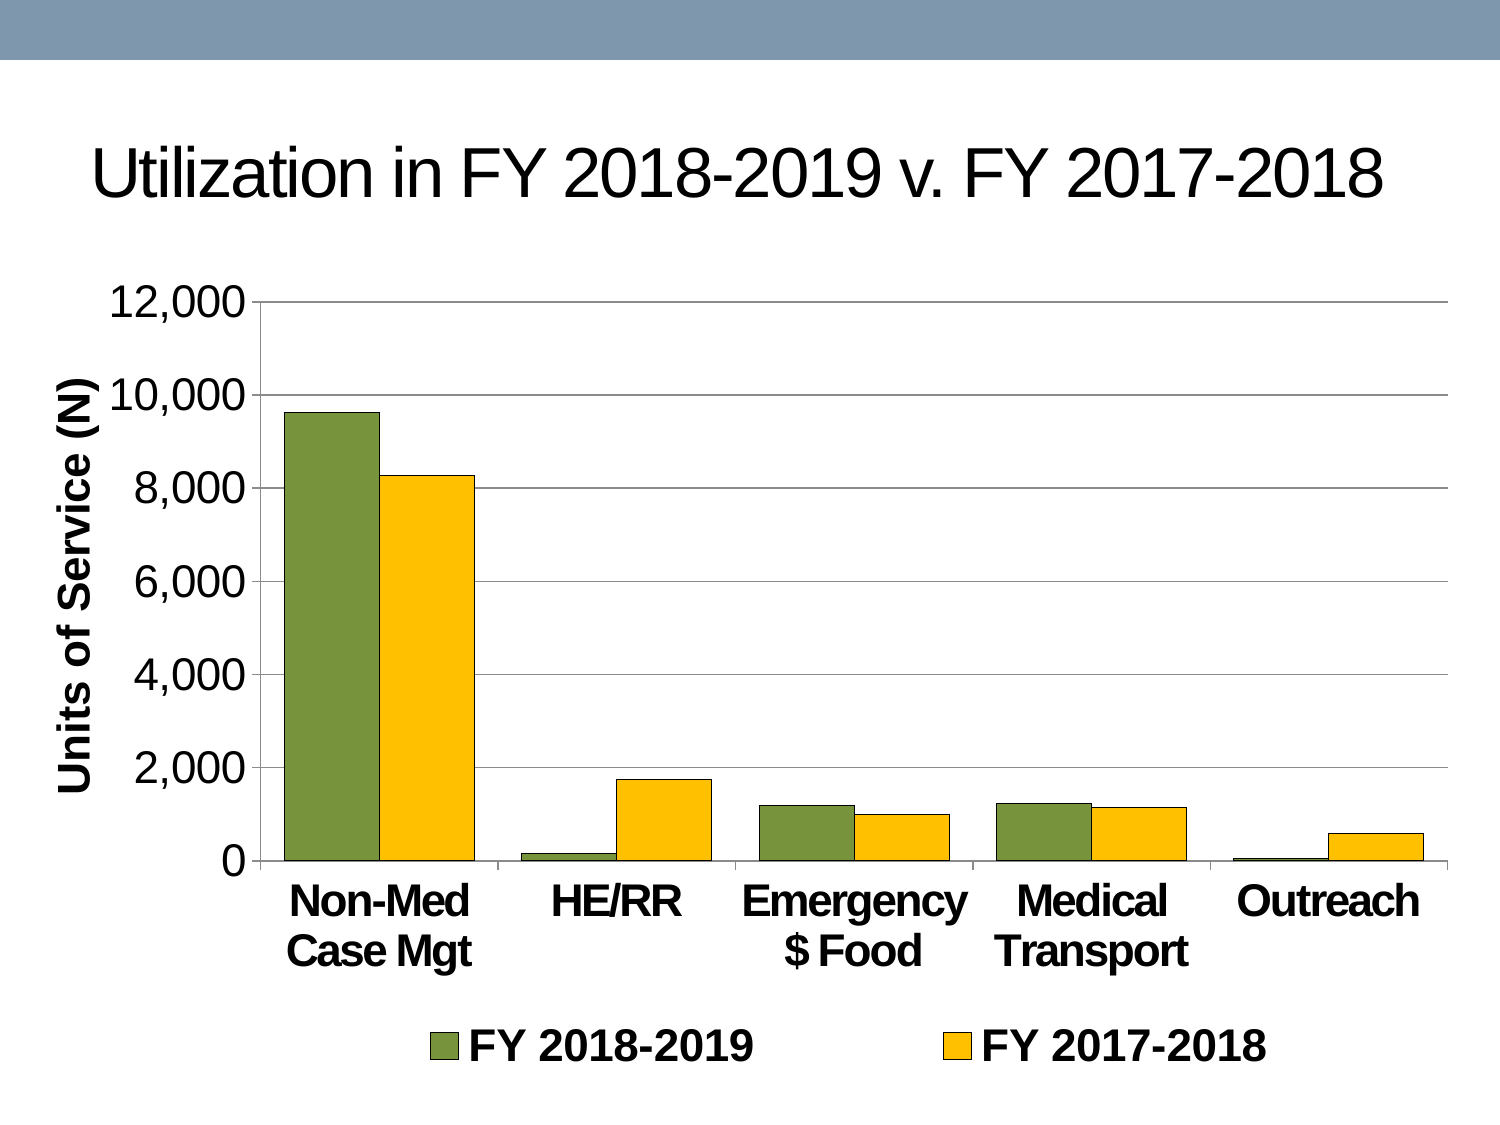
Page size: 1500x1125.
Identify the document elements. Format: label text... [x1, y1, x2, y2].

chart [24, 274, 1466, 1086]
title Utilization in FY 2018-2019 v. FY 2017-2018 [75, 87, 1425, 250]
